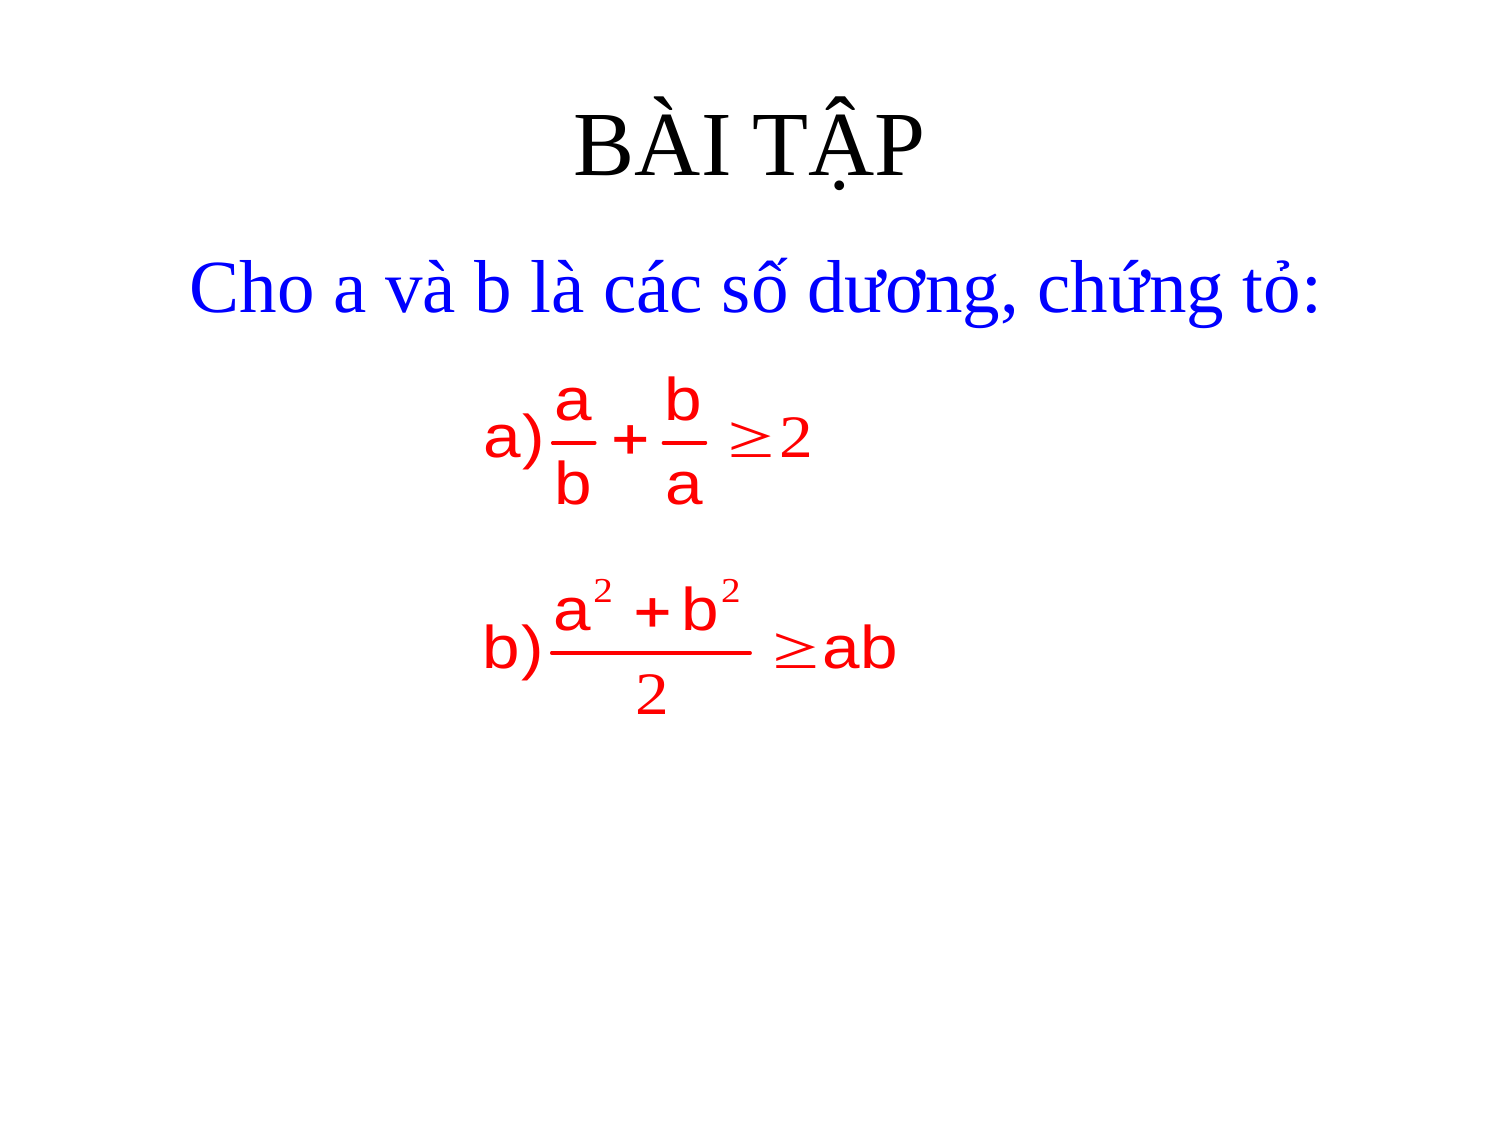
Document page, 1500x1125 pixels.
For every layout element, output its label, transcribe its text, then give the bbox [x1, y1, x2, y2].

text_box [474, 562, 909, 729]
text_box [474, 362, 824, 519]
title BÀI TẬP [75, 45, 1425, 233]
text_box Cho a và b là các số dương, chứng tỏ: [174, 230, 1438, 381]
